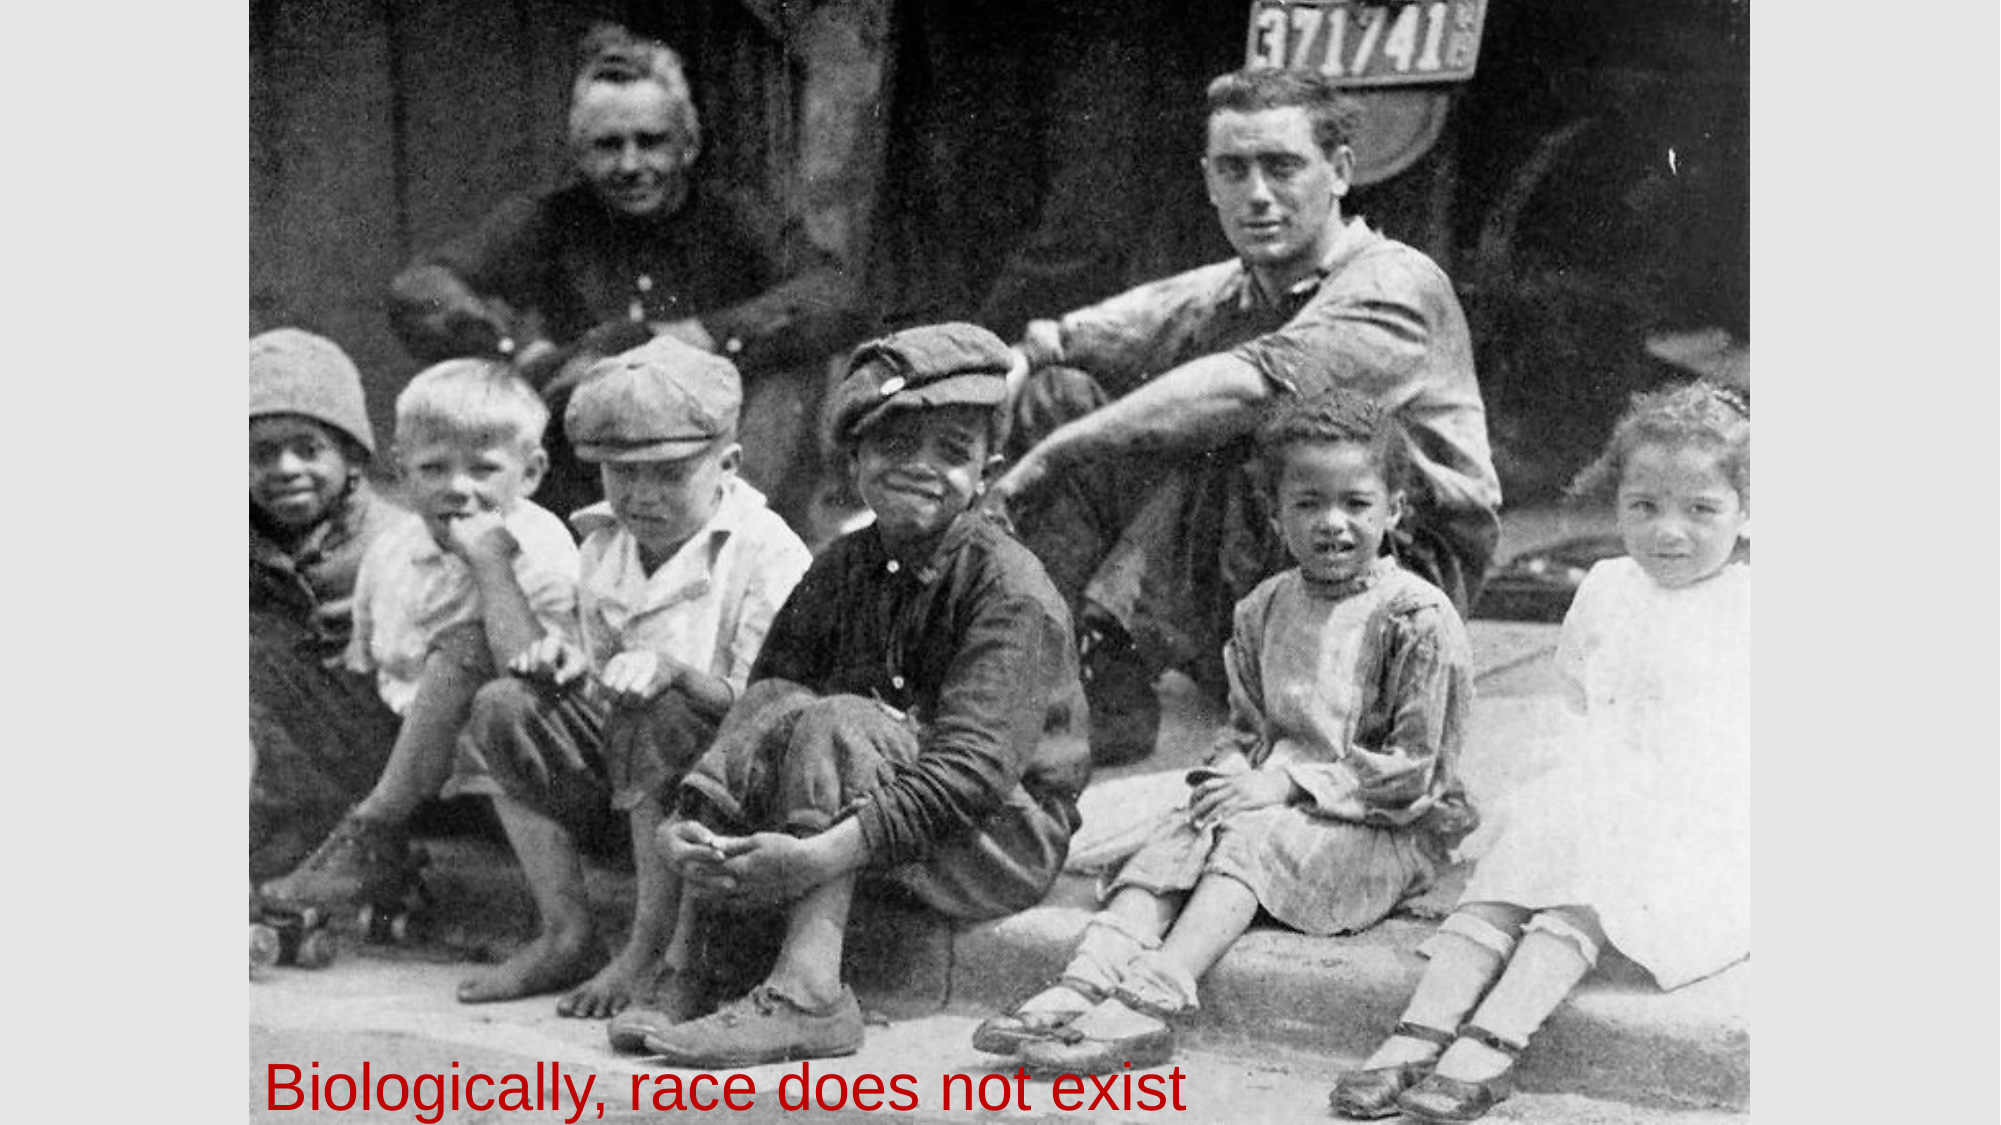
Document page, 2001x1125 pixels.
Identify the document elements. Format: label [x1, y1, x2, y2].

picture [249, 0, 1750, 1125]
